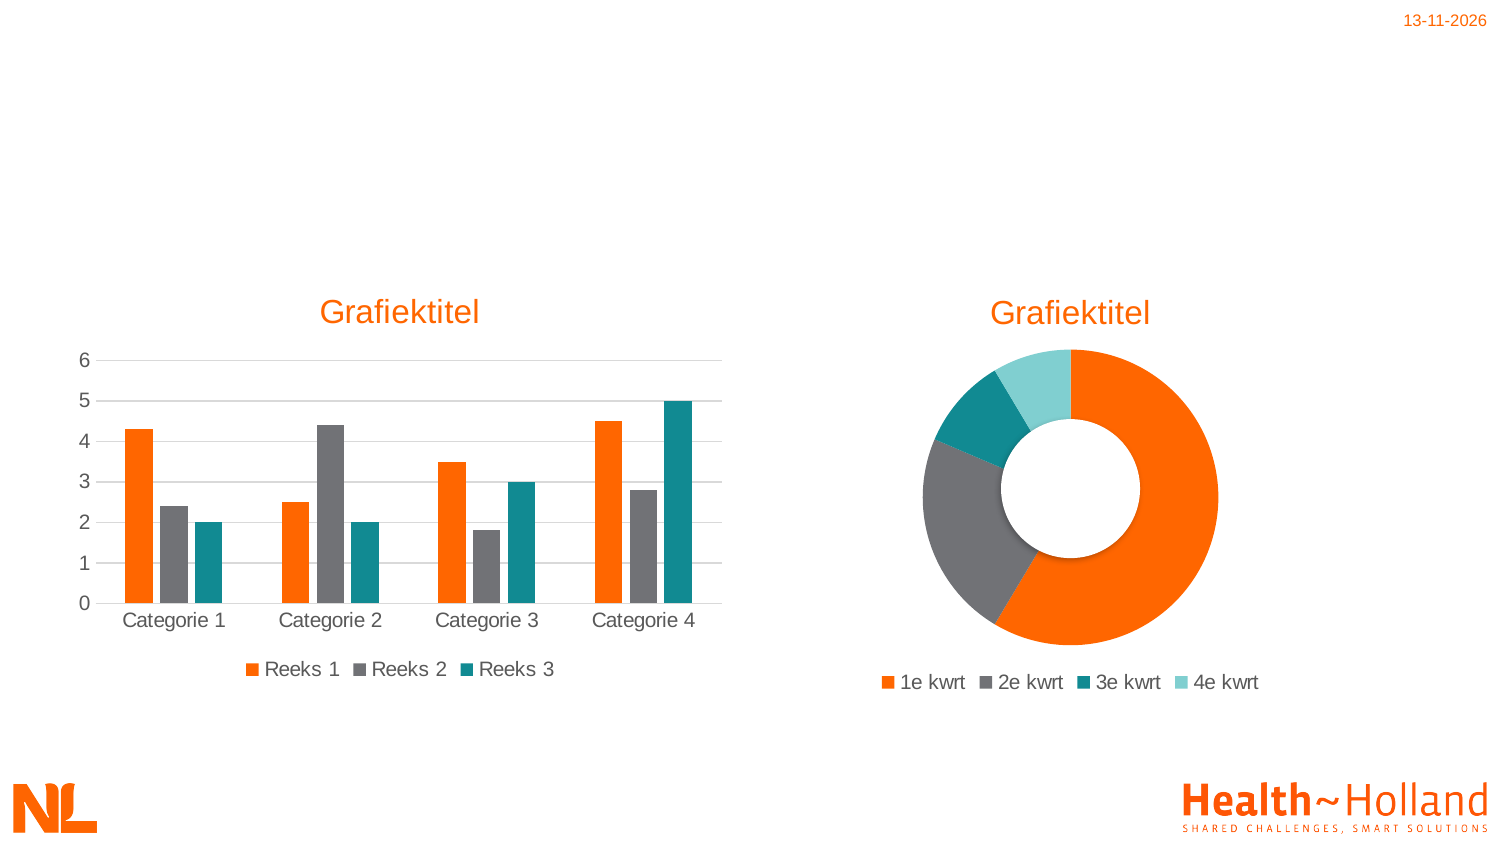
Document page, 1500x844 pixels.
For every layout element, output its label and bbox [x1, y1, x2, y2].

chart [825, 268, 1316, 701]
picture [1183, 782, 1487, 834]
chart [65, 267, 736, 688]
picture [13, 783, 97, 833]
